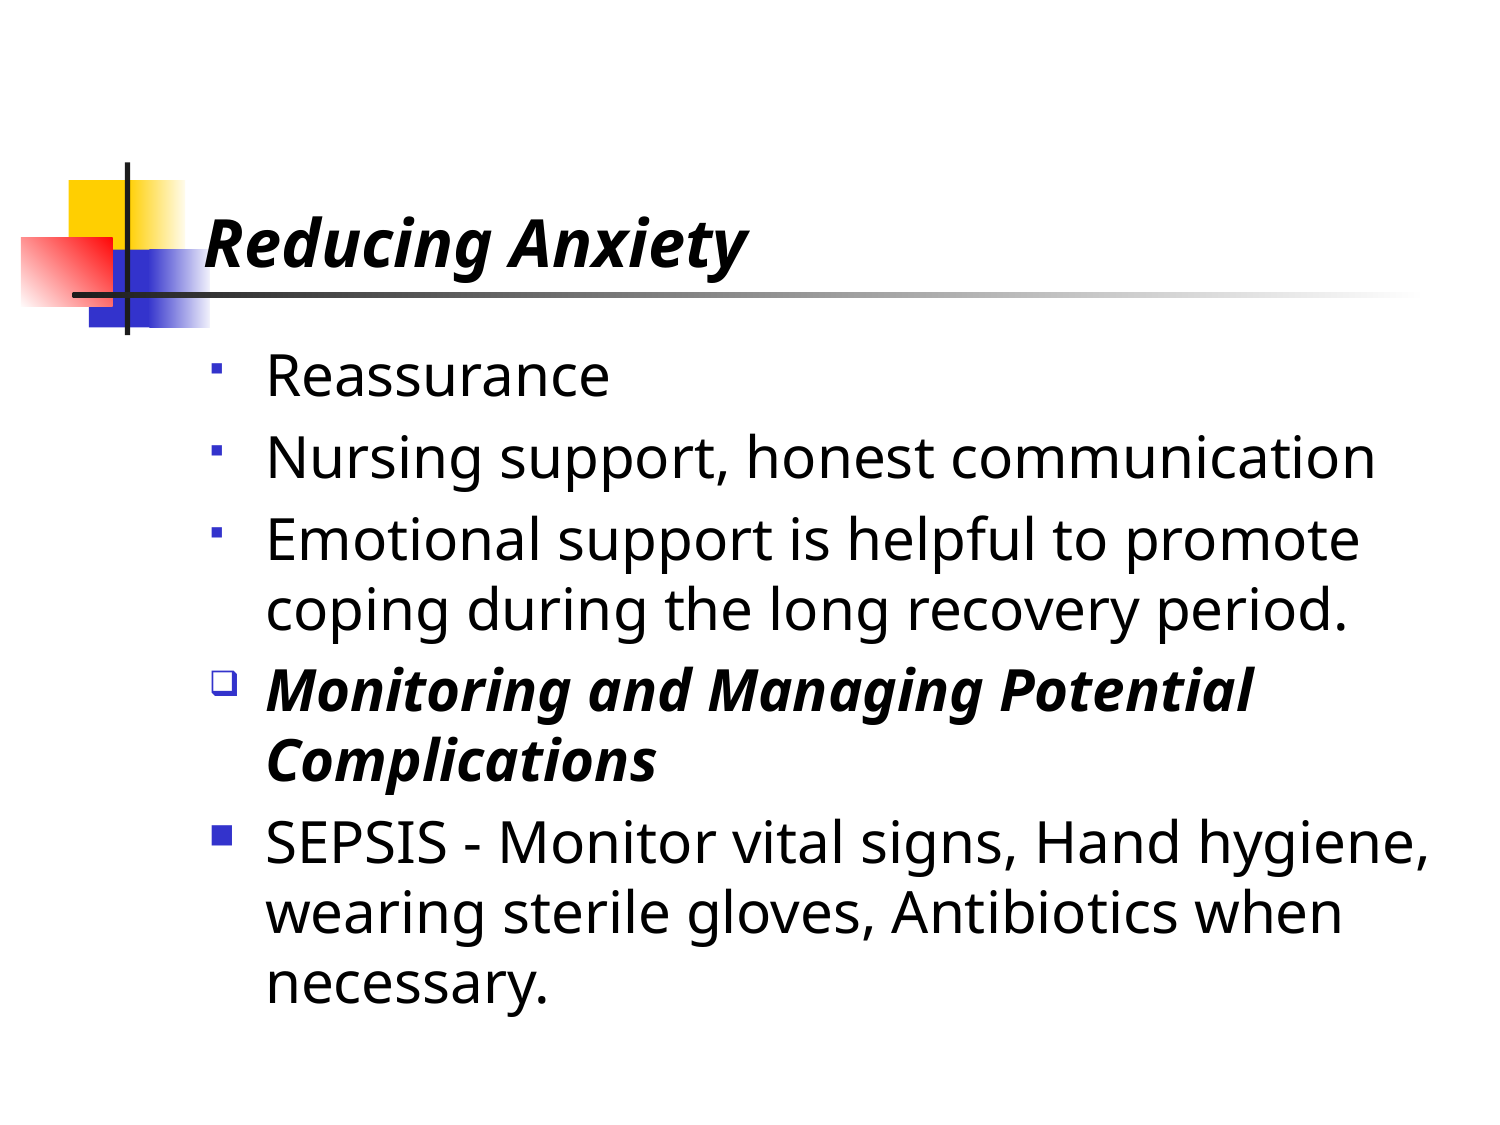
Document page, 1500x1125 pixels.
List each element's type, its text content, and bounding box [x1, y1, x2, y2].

title Reducing Anxiety [188, 101, 1468, 289]
list Reassurance Nursing support, honest communication Emotional support is helpful to promote coping during the long recovery period. Monitoring and Managing Potential Complications SEPSIS - Monitor vital signs, Hand hygiene, wearing sterile gloves, Antibiotics when necessary. [193, 331, 1469, 1006]
